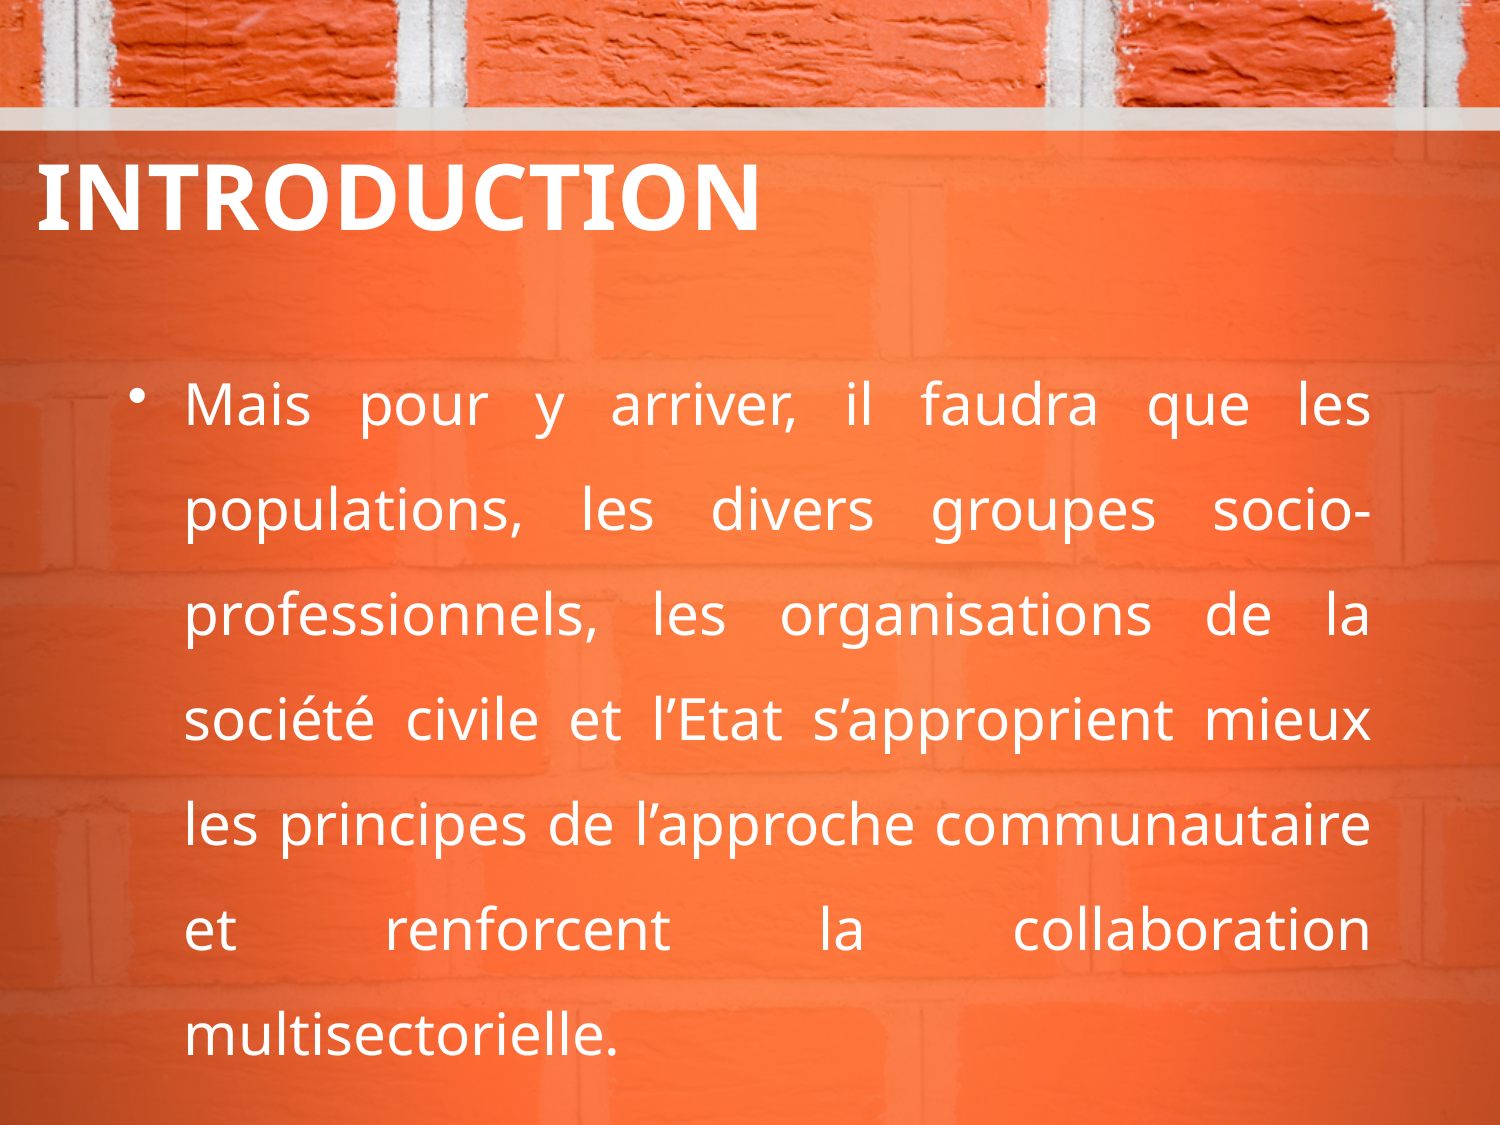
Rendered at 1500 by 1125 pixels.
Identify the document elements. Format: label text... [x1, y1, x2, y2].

list Mais pour y arriver, il faudra que les populations, les divers groupes socio-professionnels, les organisations de la société civile et l’Etat s’approprient mieux les principes de l’approche communautaire et renforcent la collaboration multisectorielle. [112, 324, 1388, 1035]
title INTRODUCTION [21, 149, 1447, 238]
picture [0, 0, 1500, 1125]
